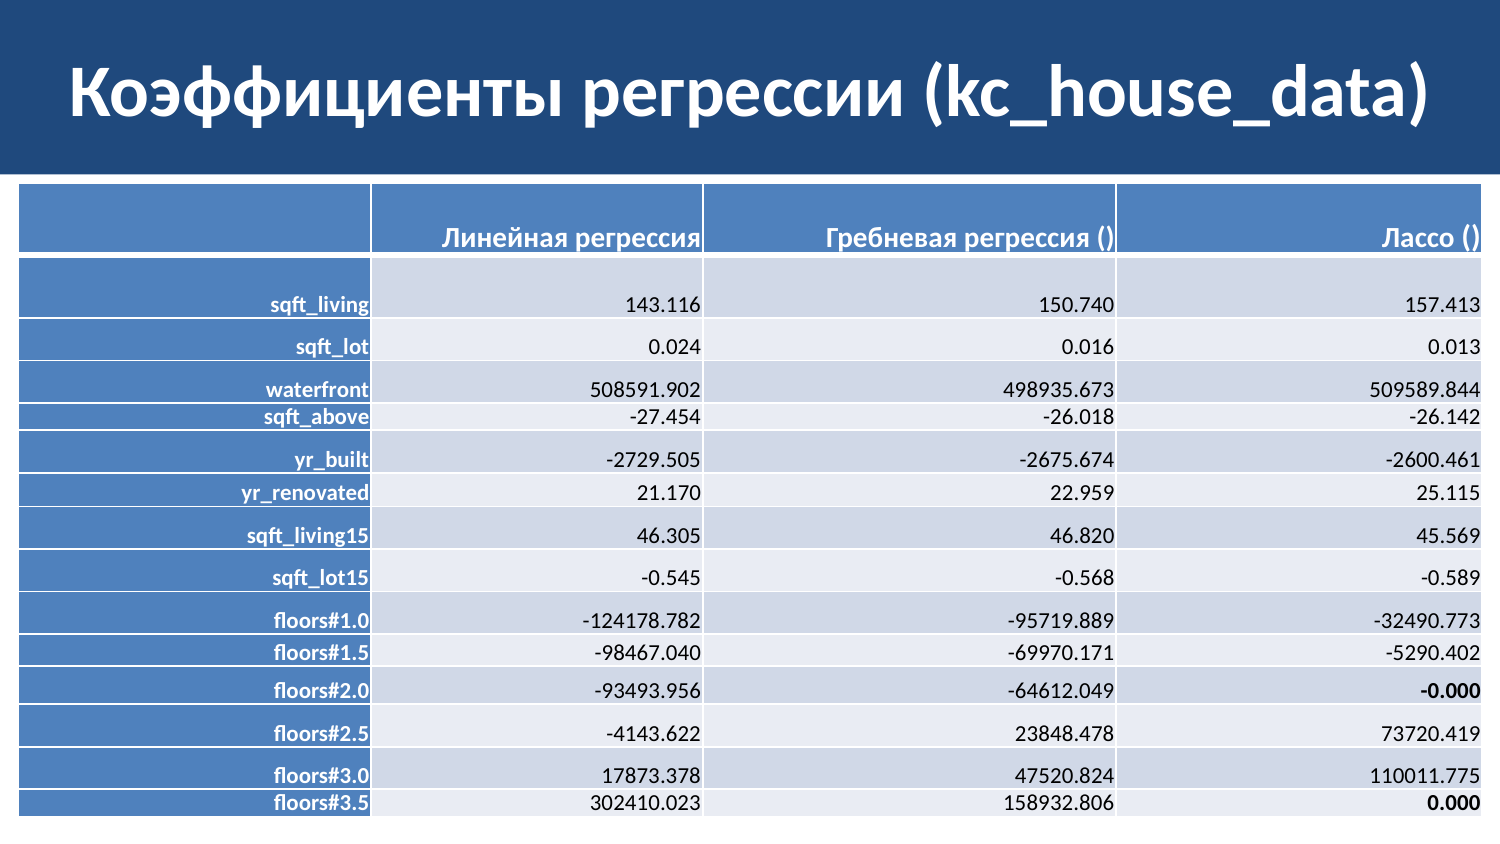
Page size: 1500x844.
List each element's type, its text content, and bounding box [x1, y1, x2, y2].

title Коэффициенты регрессии (kc_house_data) [0, 0, 1500, 175]
